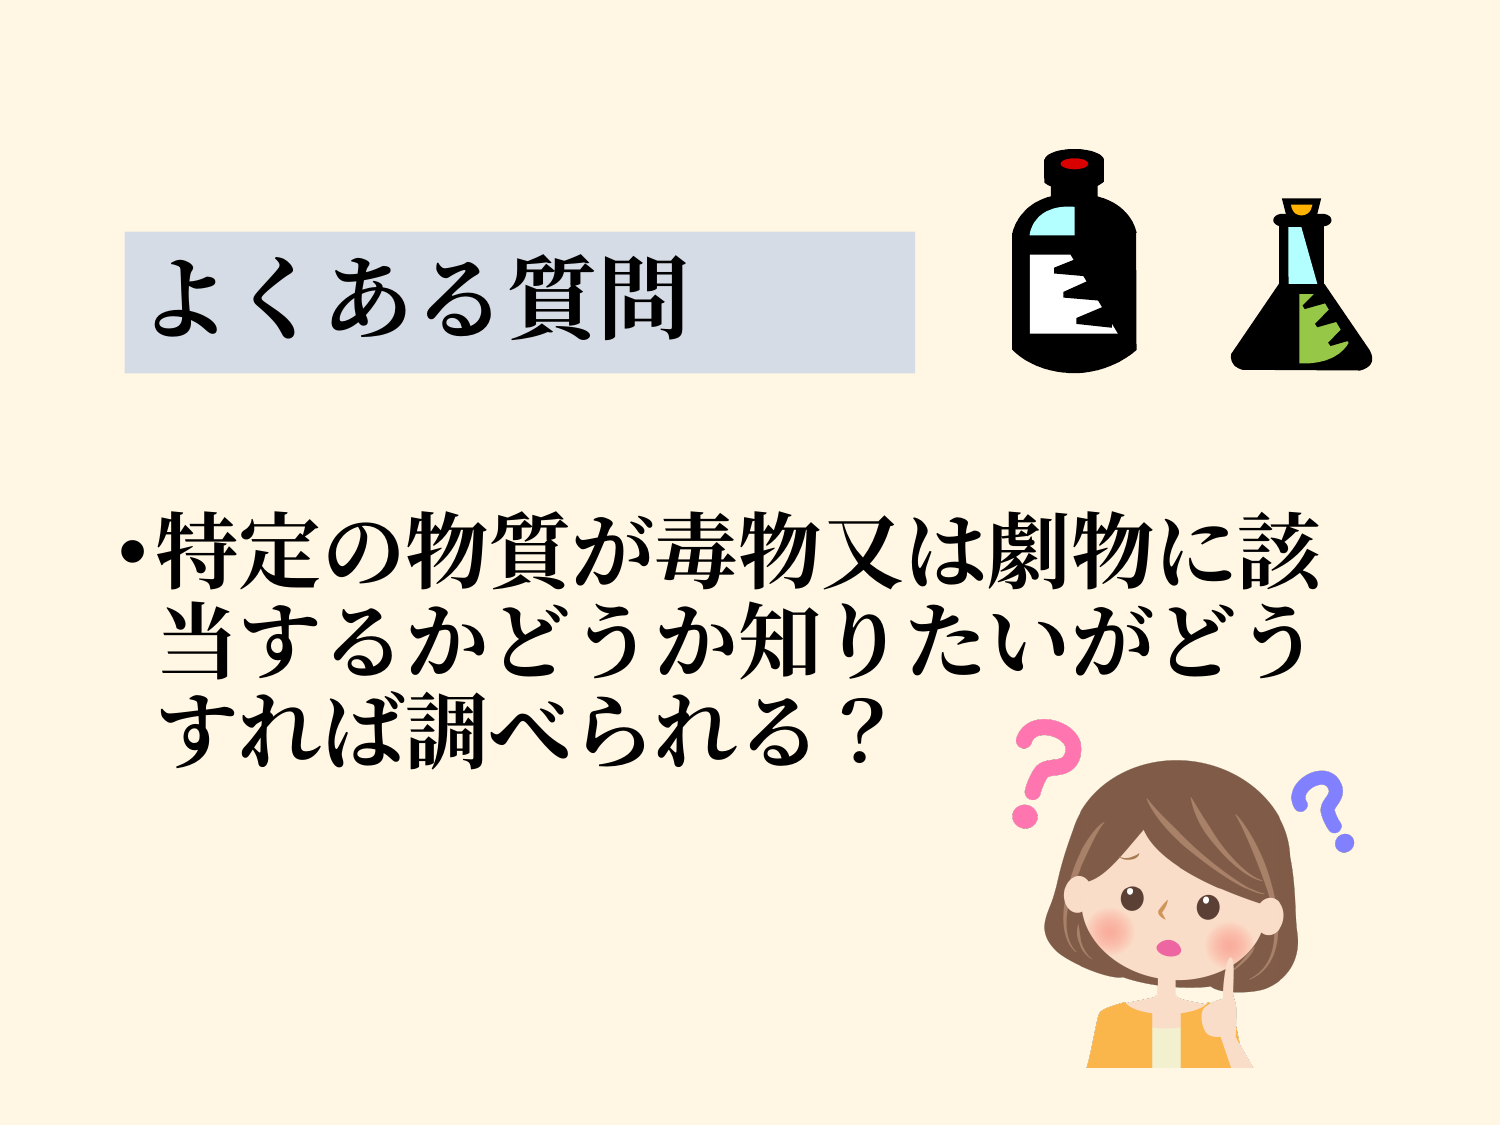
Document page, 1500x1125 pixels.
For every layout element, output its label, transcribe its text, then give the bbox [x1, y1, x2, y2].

picture [1227, 195, 1376, 374]
picture [1009, 147, 1139, 376]
picture [981, 689, 1379, 1088]
list 特定の物質が毒物又は劇物に該当するかどうか知りたいがどうすれば調べられる？ [103, 503, 1397, 877]
text_box よくある質問 [124, 231, 916, 374]
